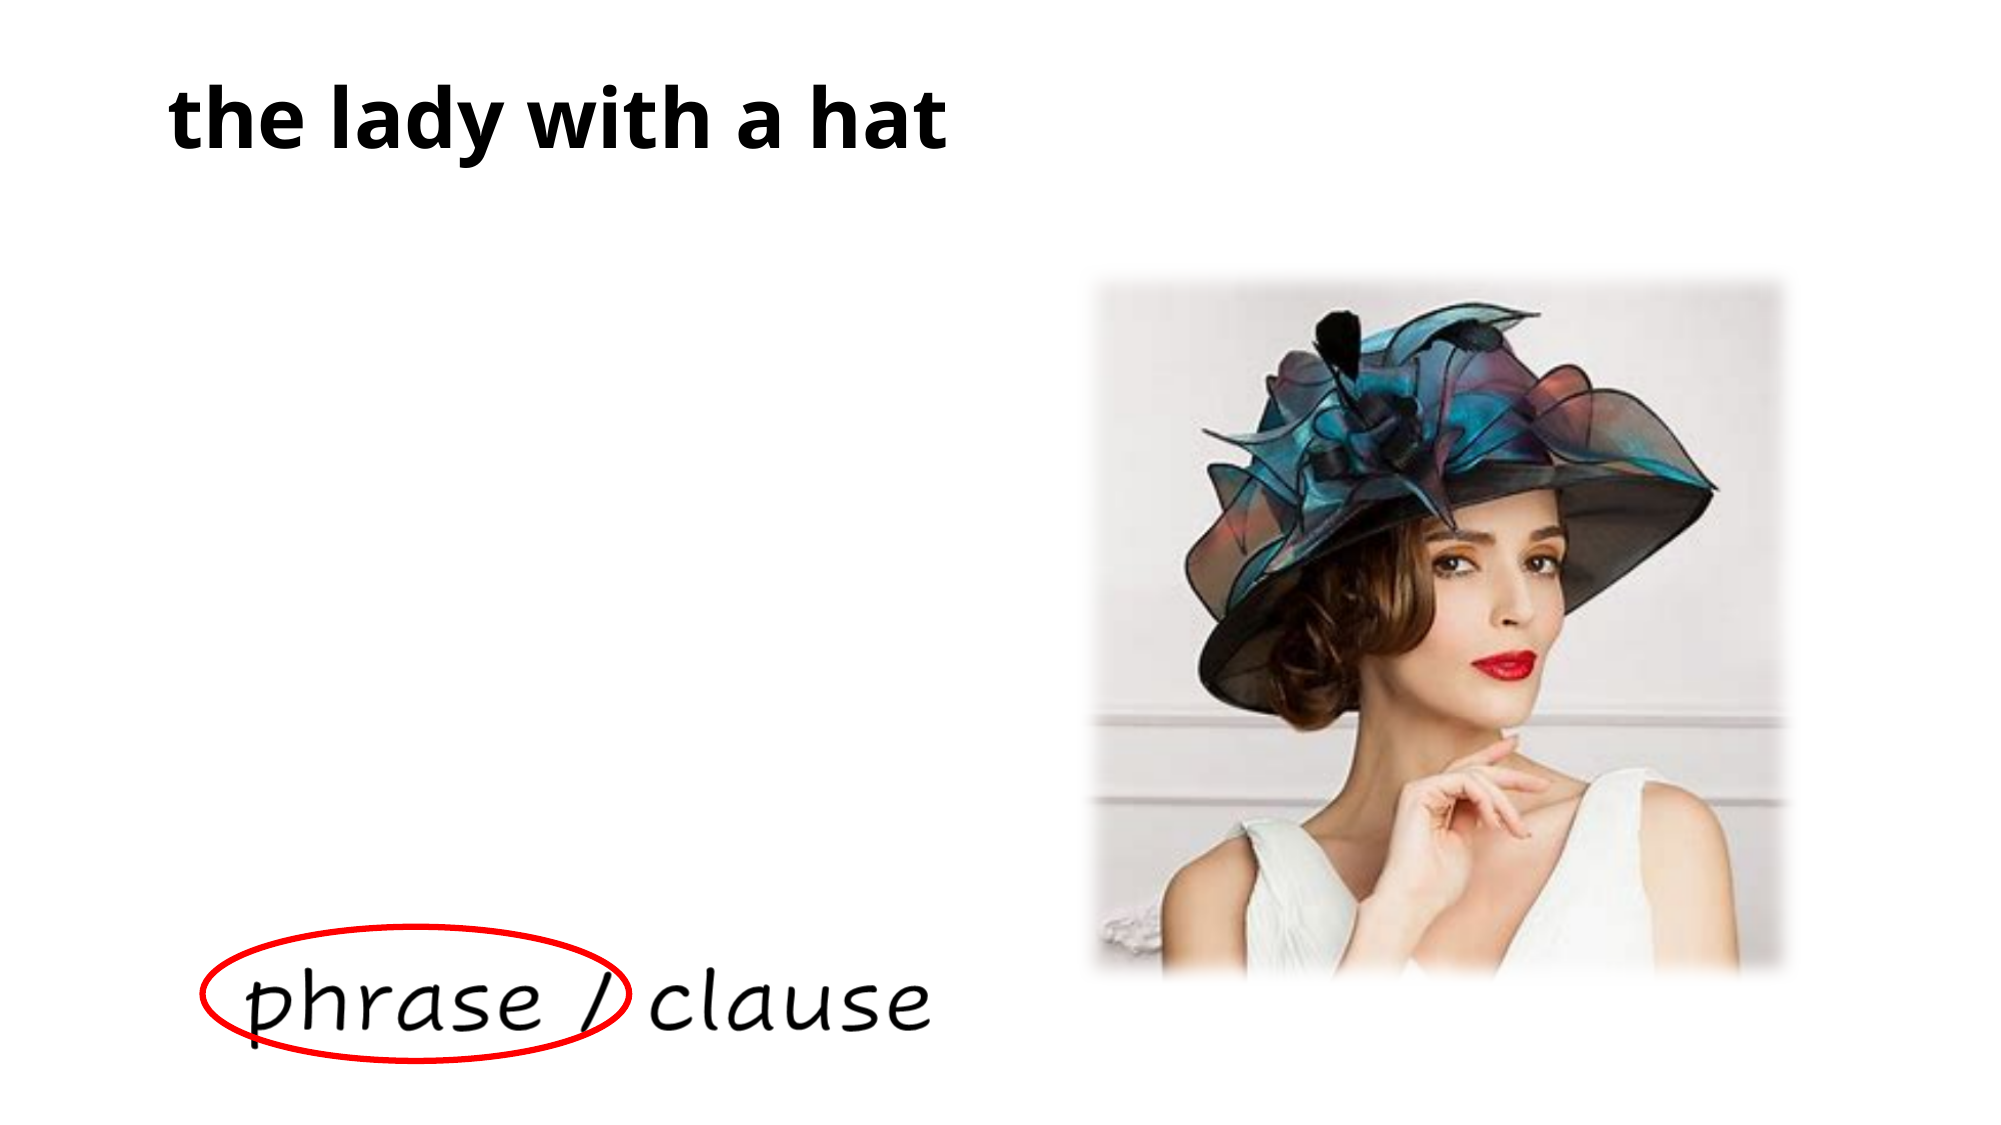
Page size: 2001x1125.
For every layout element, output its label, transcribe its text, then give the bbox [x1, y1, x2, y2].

picture [0, 263, 1800, 1103]
text_box the lady with a hat [0, 58, 1464, 174]
